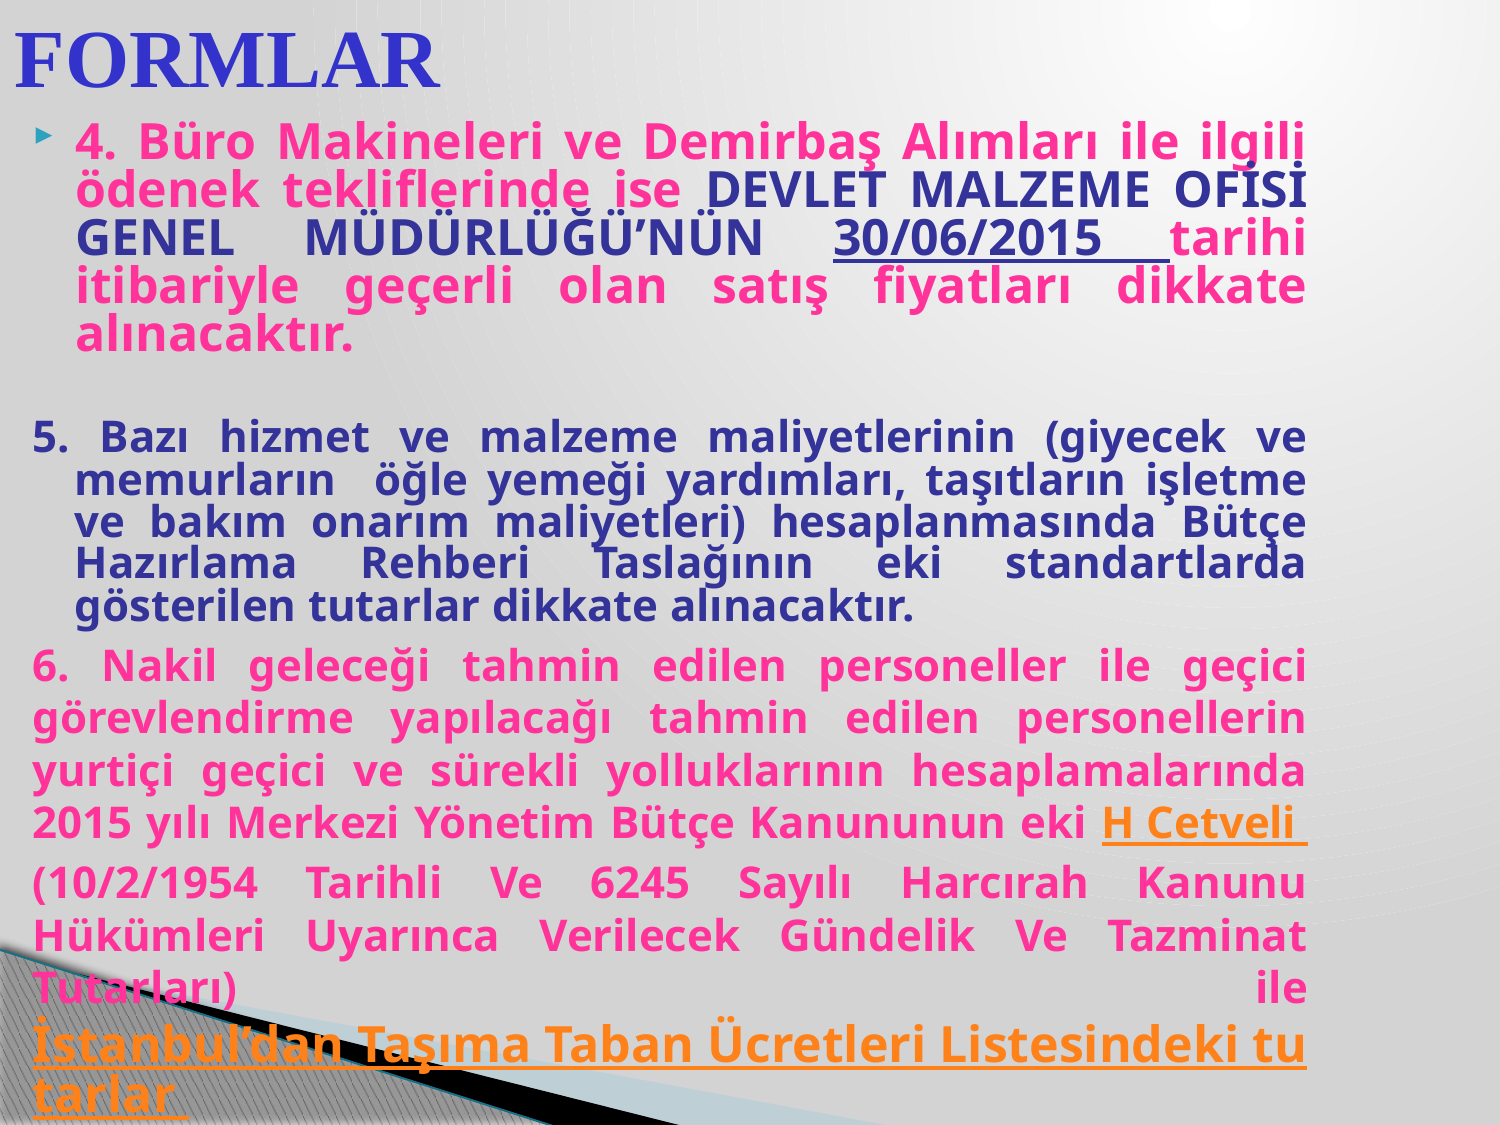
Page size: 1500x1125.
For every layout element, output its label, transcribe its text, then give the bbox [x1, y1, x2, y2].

subtitle 4. Büro Makineleri ve Demirbaş Alımları ile ilgili ödenek tekliflerinde ise DEVLET MALZEME OFİSİ GENEL MÜDÜRLÜĞÜ’NÜN 30/06/2015 tarihi itibariyle geçerli olan satış fiyatları dikkate alınacaktır. 5. Bazı hizmet ve malzeme maliyetlerinin (giyecek ve memurların öğle yemeği yardımları, taşıtların işletme ve bakım onarım maliyetleri) hesaplanmasında Bütçe Hazırlama Rehberi Taslağının eki standartlarda gösterilen tutarlar dikkate alınacaktır. 6. Nakil geleceği tahmin edilen personeller ile geçici görevlendirme yapılacağı tahmin edilen personellerin yurtiçi geçici ve sürekli yolluklarının hesaplamalarında 2015 yılı Merkezi Yönetim Bütçe Kanununun eki H Cetveli (10/2/1954 Tarihli Ve 6245 Sayılı Harcırah Kanunu Hükümleri Uyarınca Verilecek Gündelik Ve Tazminat Tutarları) ile İstanbul’dan Taşıma Taban Ücretleri Listesindeki tutarlar dikkate alınarak hesaplanacaktır. [0, 113, 1324, 1125]
title FORMLAR [0, 0, 461, 112]
